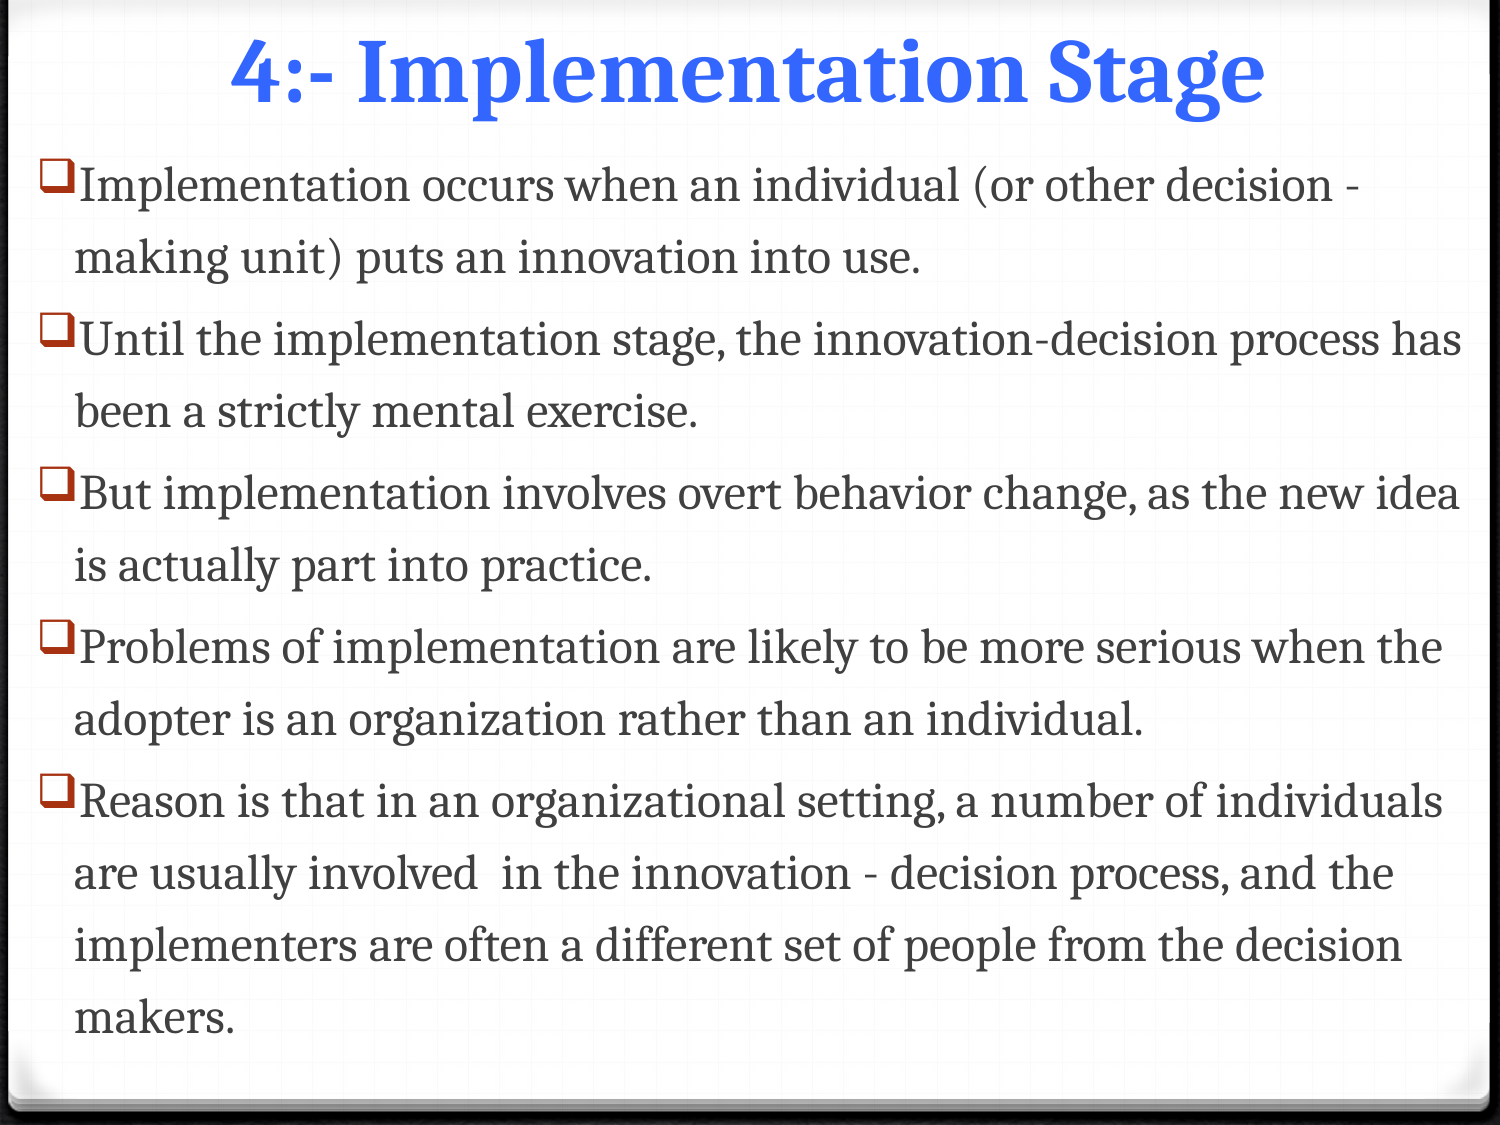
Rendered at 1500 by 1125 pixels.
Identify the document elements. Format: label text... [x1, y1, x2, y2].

list Implementation occurs when an individual (or other decision - making unit) puts an innovation into use. Until the implementation stage, the innovation-decision process has been a strictly mental exercise. But implementation involves overt behavior change, as the new idea is actually part into practice. Problems of implementation are likely to be more serious when the adopter is an organization rather than an individual. Reason is that in an organizational setting, a number of individuals are usually involved in the innovation - decision process, and the implementers are often a different set of people from the decision makers. [21, 132, 1478, 1092]
picture [0, 0, 1500, 1125]
title 4:- Implementation Stage [90, 0, 1410, 132]
